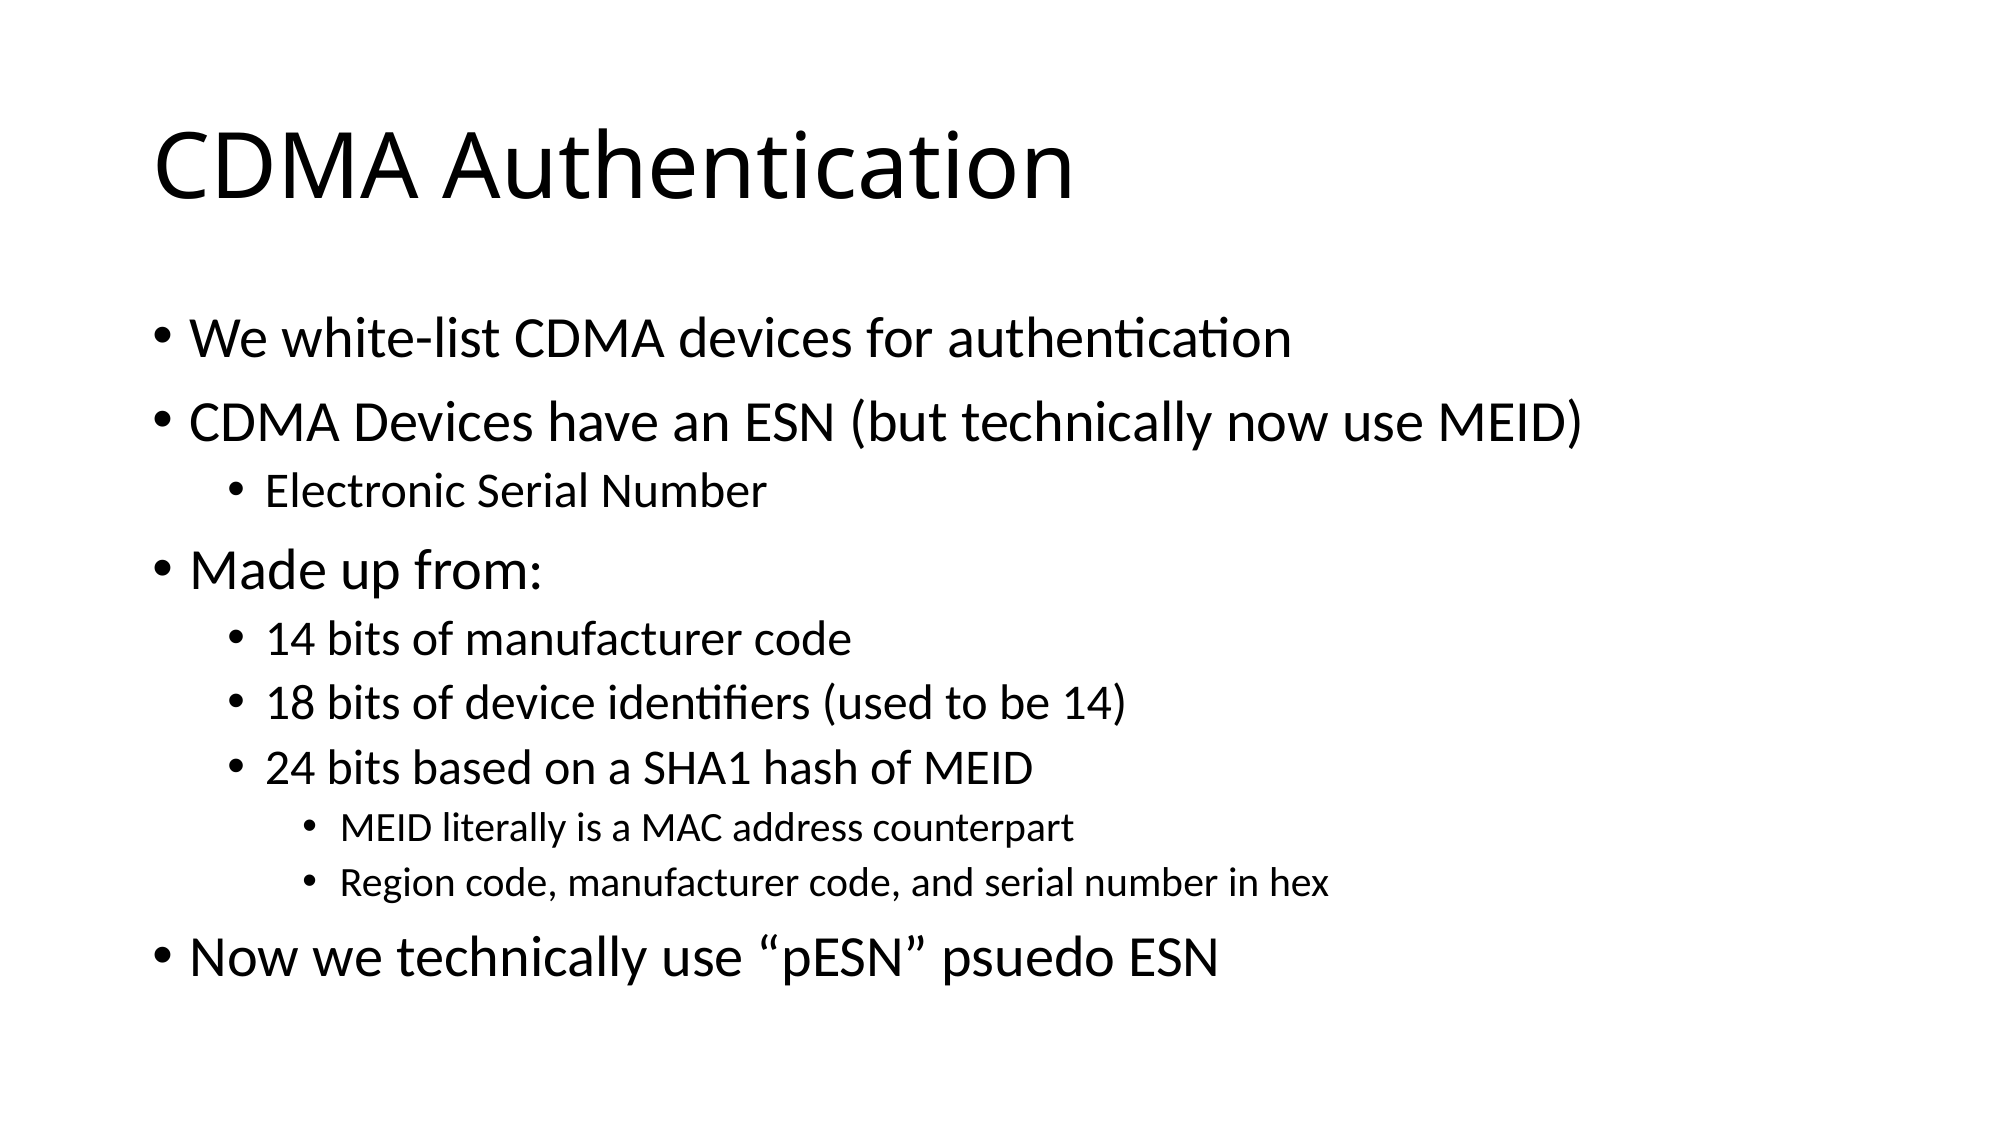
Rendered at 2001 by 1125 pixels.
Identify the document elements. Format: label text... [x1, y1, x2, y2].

list We white-list CDMA devices for authentication CDMA Devices have an ESN (but technically now use MEID) Electronic Serial Number Made up from: 14 bits of manufacturer code 18 bits of device identifiers (used to be 14) 24 bits based on a SHA1 hash of MEID MEID literally is a MAC address counterpart Region code, manufacturer code, and serial number in hex Now we technically use “pESN” psuedo ESN [137, 299, 1863, 1014]
title CDMA Authentication [137, 59, 1863, 278]
